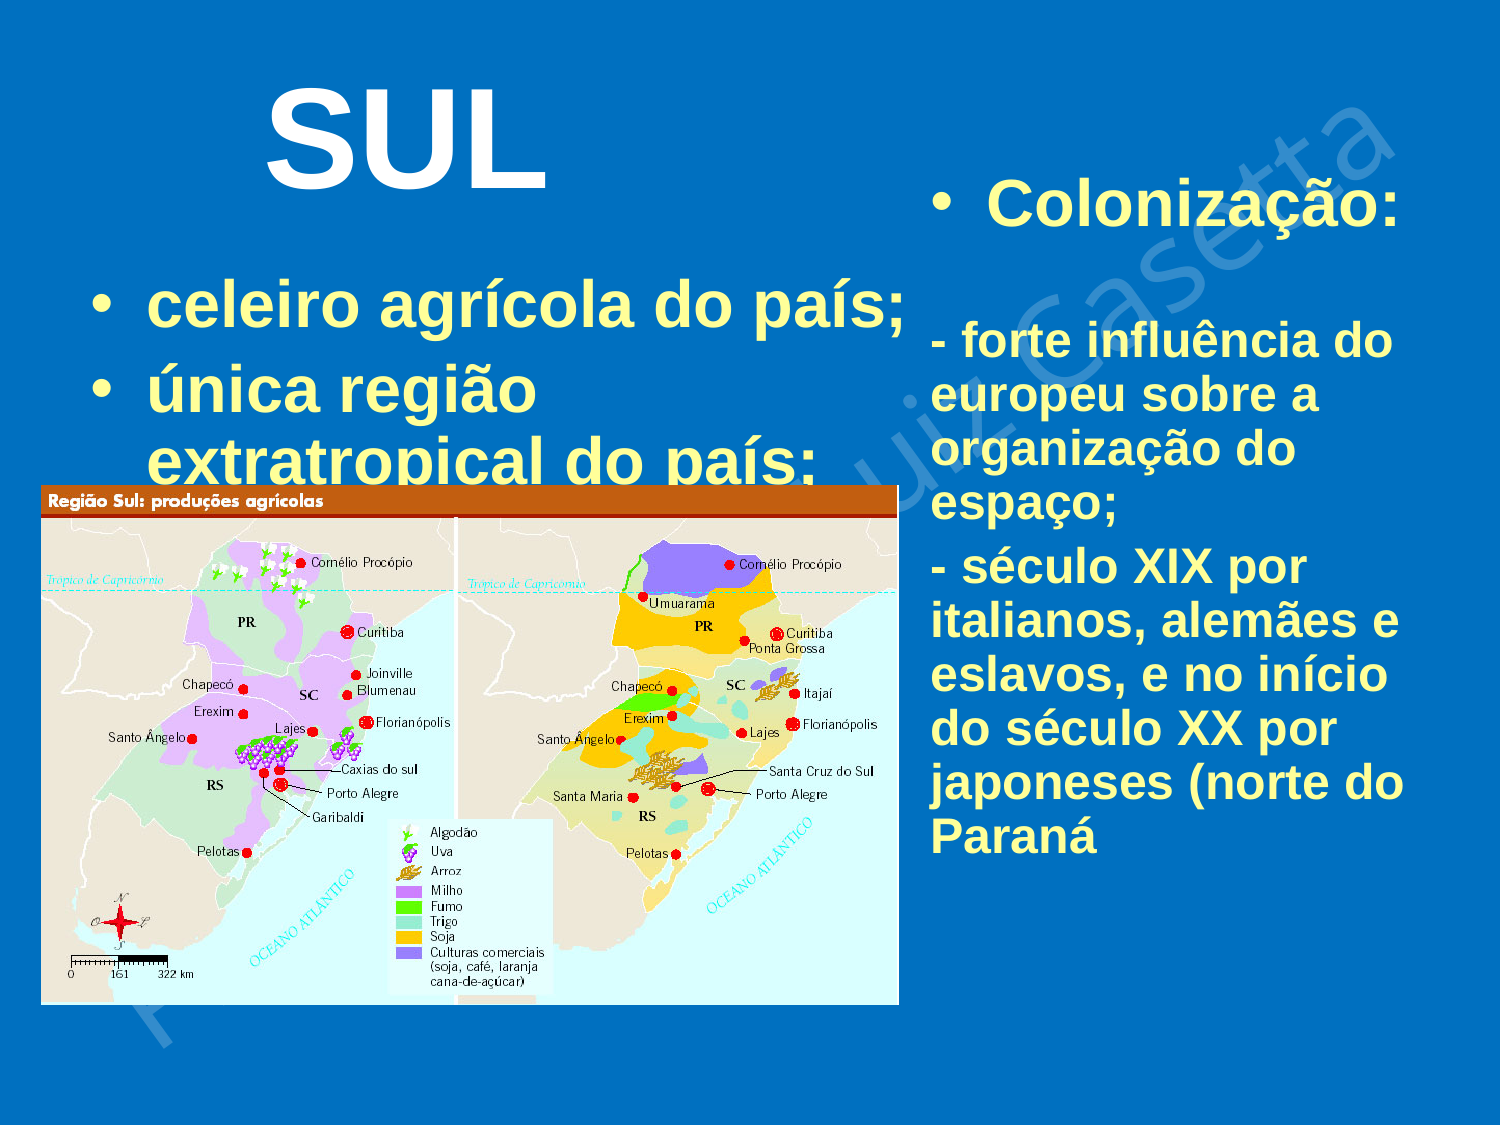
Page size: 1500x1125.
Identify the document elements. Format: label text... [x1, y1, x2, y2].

list celeiro agrícola do país; única região extratropical do país; [75, 262, 915, 1005]
title SUL [75, 37, 739, 225]
picture [40, 484, 899, 1006]
list Colonização: - forte influência do europeu sobre a organização do espaço; - século XIX por italianos, alemães e eslavos, e no início do século XX por japoneses (norte do Paraná [915, 160, 1473, 1071]
